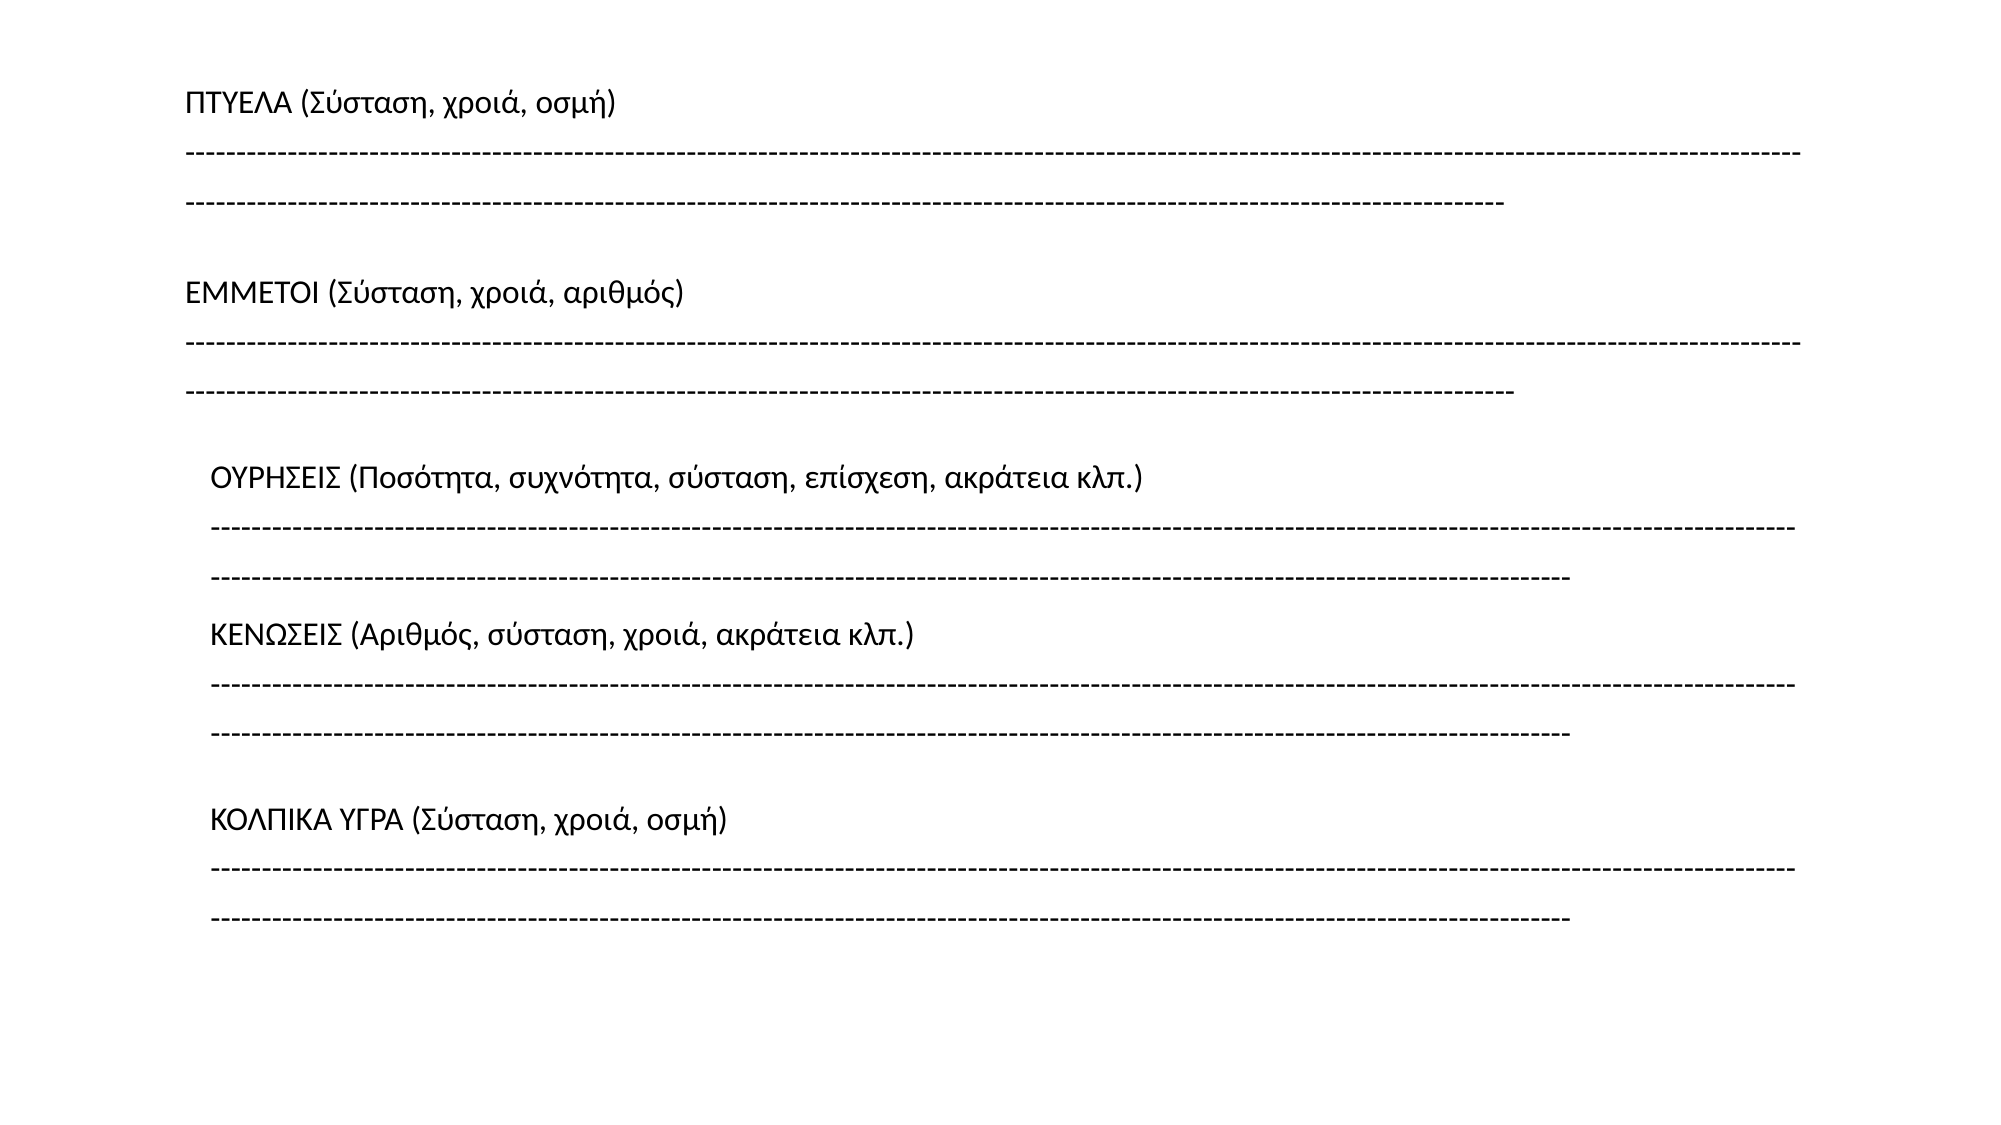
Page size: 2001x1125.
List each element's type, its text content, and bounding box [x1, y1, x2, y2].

table_header ΕΜΜΕΤΟΙ (Σύσταση, χροιά, αριθμός) ------------------------------------------------------------------------------------------------------------------------------------------------------------------------------------------------------------------------------------------------------------------------------------------------ [174, 276, 1820, 411]
table_header ΚΟΛΠΙΚΑ ΥΓΡΑ (Σύσταση, χροιά, οσμή) ------------------------------------------------------------------------------------------------------------------------------------------------------------------------------------------------------------------------------------------------------------------------------------------------ [199, 803, 1820, 938]
table_header ΟΥΡΗΣΕΙΣ (Ποσότητα, συχνότητα, σύσταση, επίσχεση, ακράτεια κλπ.) ------------------------------------------------------------------------------------------------------------------------------------------------------------------------------------------------------------------------------------------------------------------------------------------------ [199, 461, 1820, 597]
table_header ΠΤΥΕΛΑ (Σύσταση, χροιά, οσμή) ----------------------------------------------------------------------------------------------------------------------------------------------------------------------------------------------------------------------------------------------------------------------------------------------- [174, 86, 1820, 222]
table_header ΚΕΝΩΣΕΙΣ (Αριθμός, σύσταση, χροιά, ακράτεια κλπ.) ------------------------------------------------------------------------------------------------------------------------------------------------------------------------------------------------------------------------------------------------------------------------------------------------ [199, 618, 1820, 753]
